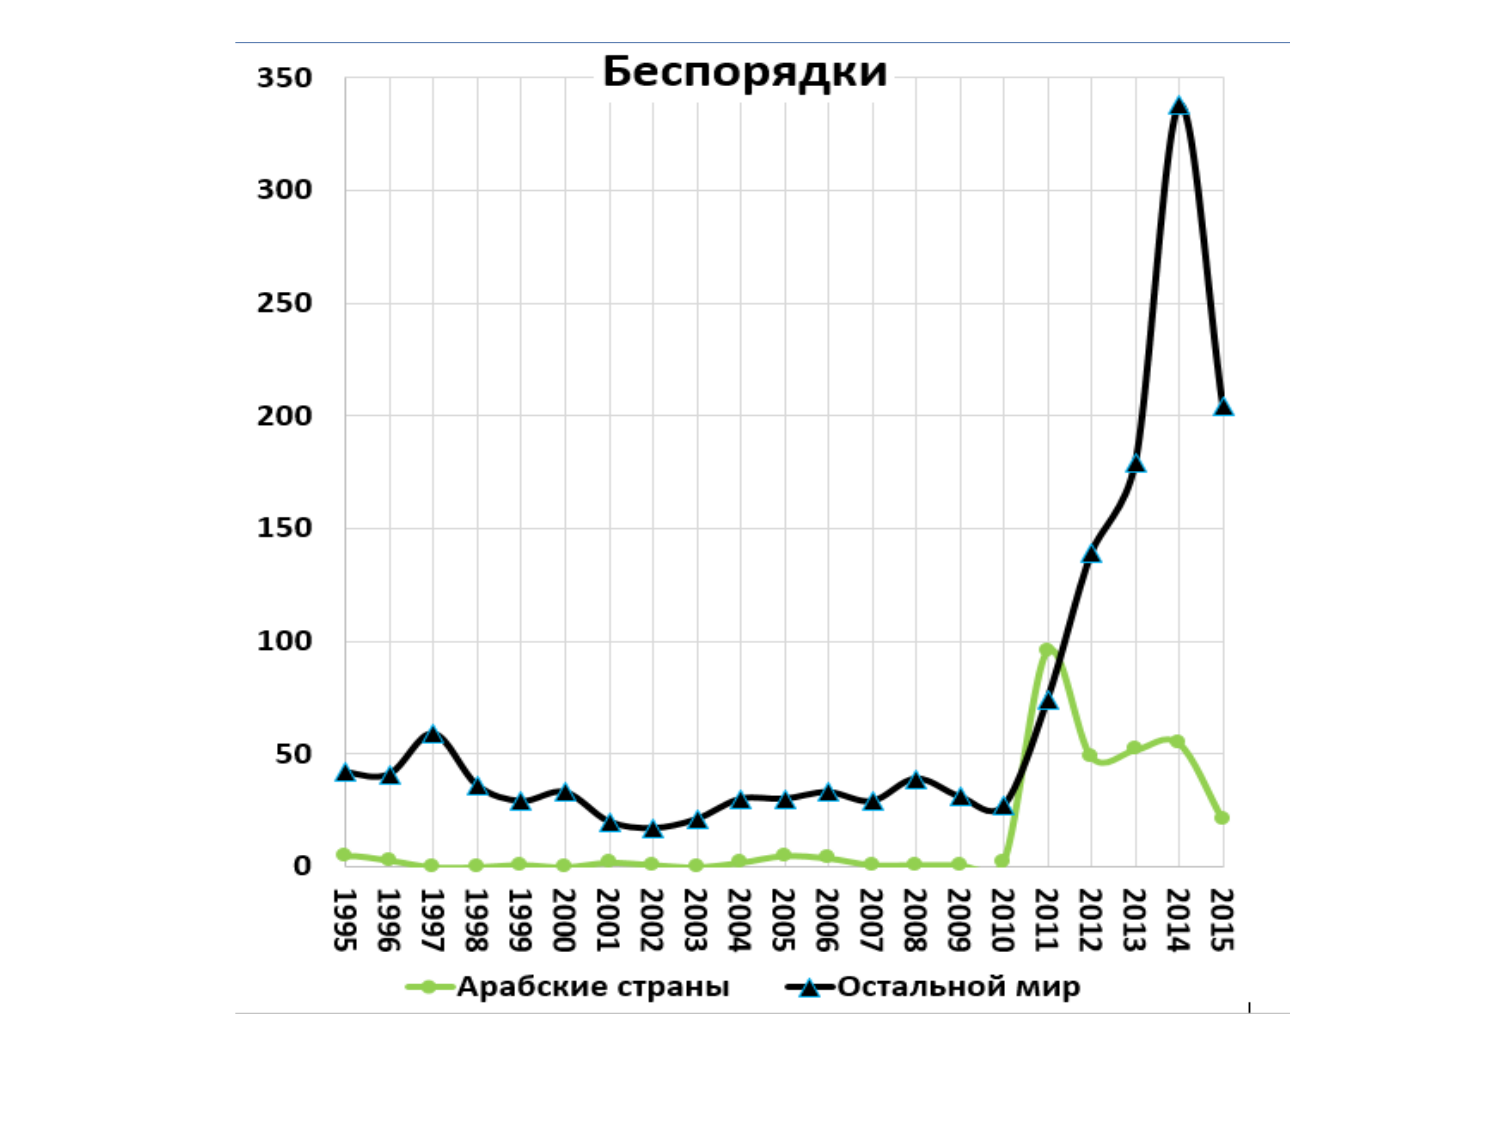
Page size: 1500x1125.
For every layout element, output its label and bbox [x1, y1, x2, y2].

picture [235, 42, 1291, 1014]
